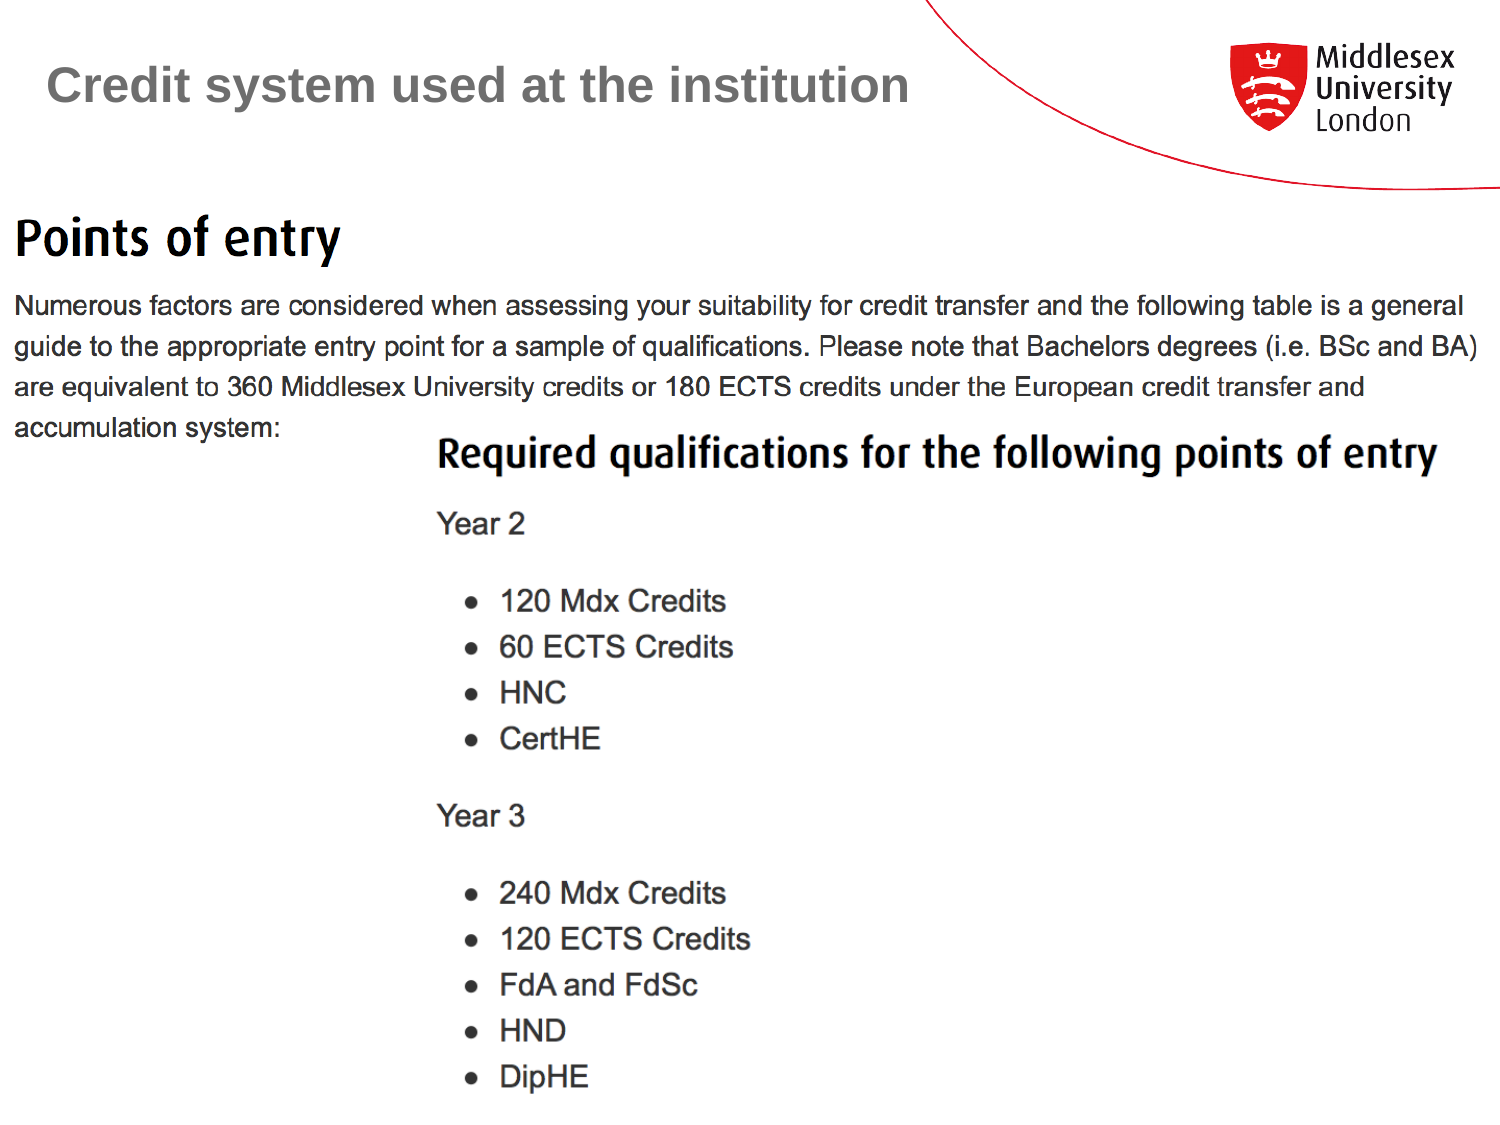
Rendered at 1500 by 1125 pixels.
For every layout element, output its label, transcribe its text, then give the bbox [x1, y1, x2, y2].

title Credit system used at the institution [31, 45, 1010, 125]
picture [0, 0, 1500, 1125]
